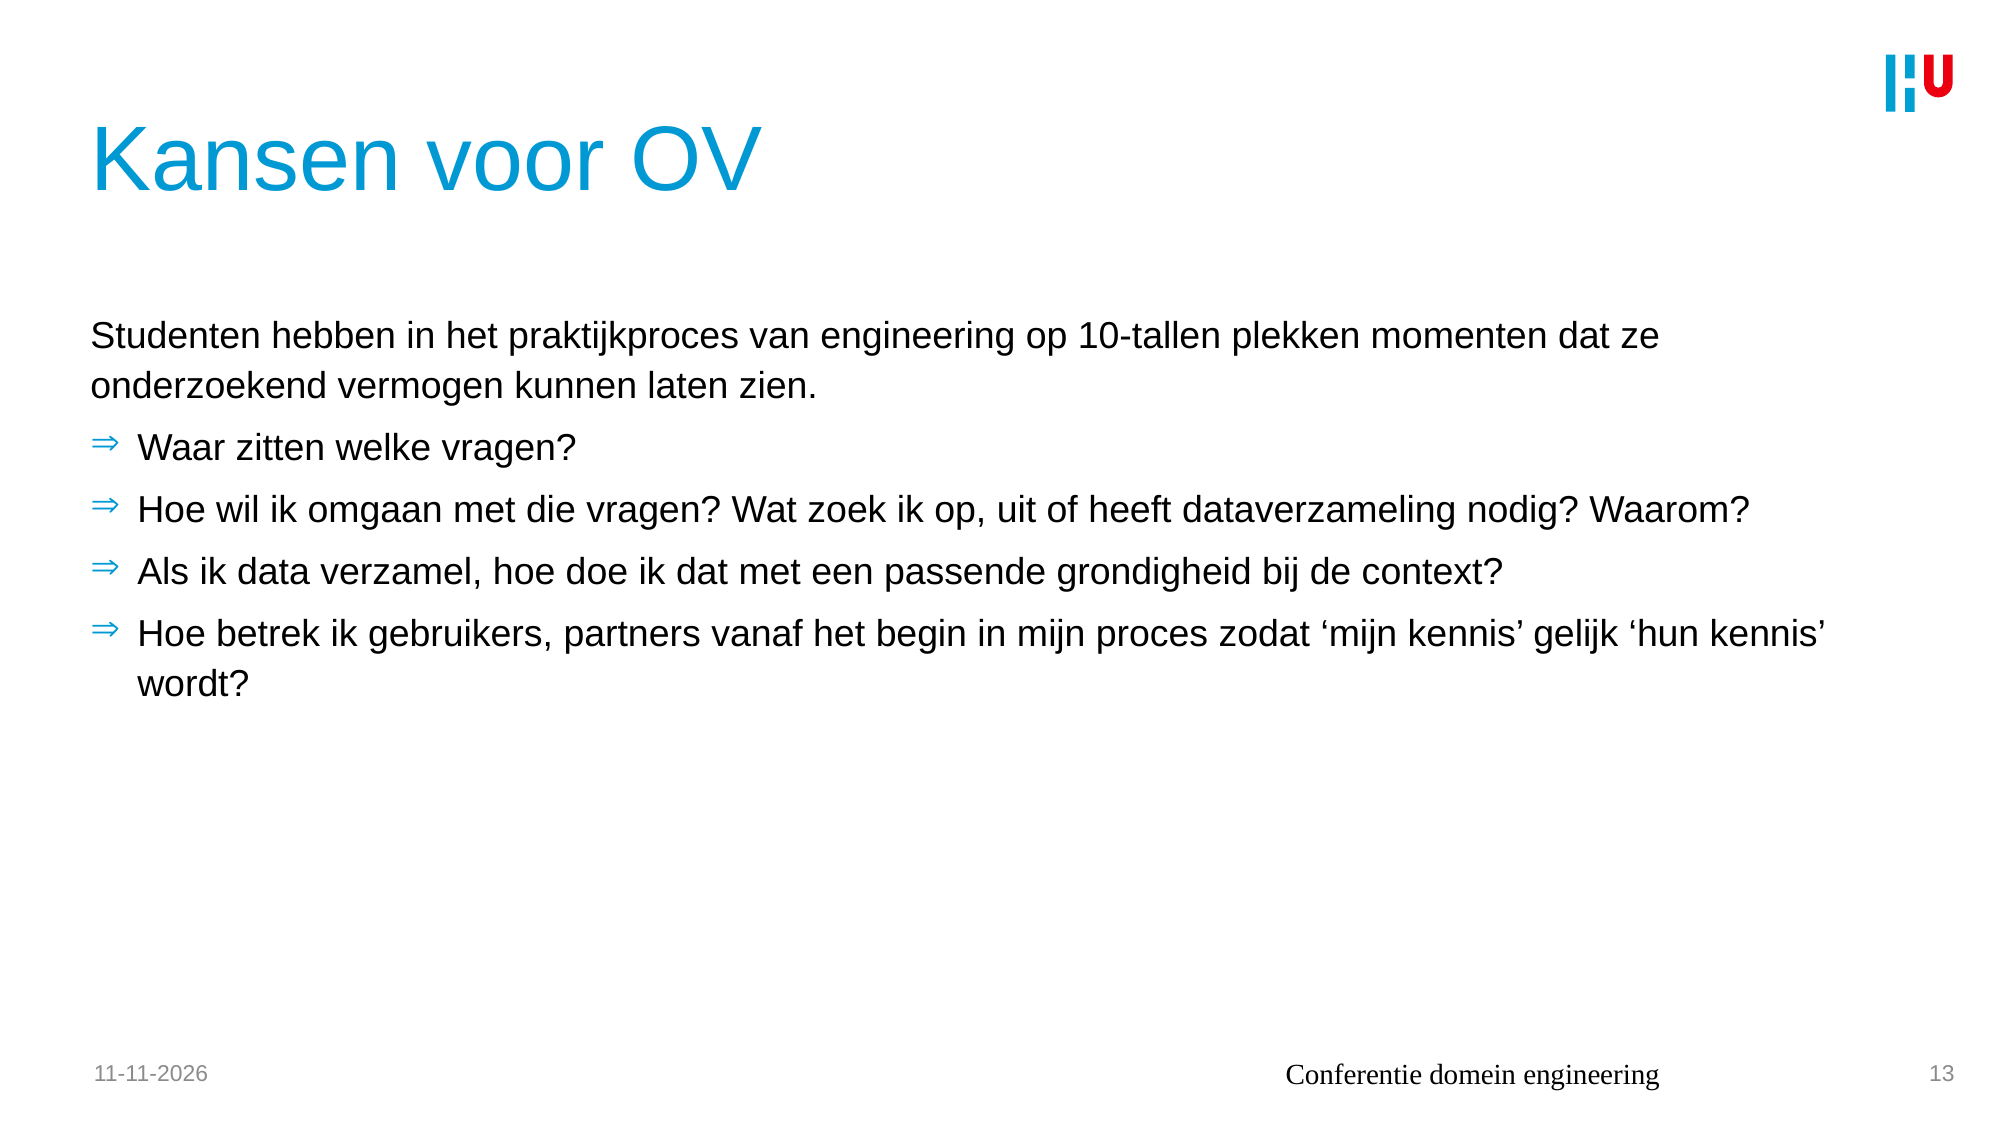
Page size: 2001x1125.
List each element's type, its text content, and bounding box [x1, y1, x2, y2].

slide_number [78, 1042, 541, 1103]
slide_number 13 [1909, 1042, 1970, 1103]
footer Conferentie domein engineering [1083, 1042, 1863, 1103]
list Studenten hebben in het praktijkproces van engineering op 10-tallen plekken momenten dat ze onderzoekend vermogen kunnen laten zien. Waar zitten welke vragen? Hoe wil ik omgaan met die vragen? Wat zoek ik op, uit of heeft dataverzameling nodig? Waarom? Als ik data verzamel, hoe doe ik dat met een passende grondigheid bij de context? Hoe betrek ik gebruikers, partners vanaf het begin in mijn proces zodat ‘mijn kennis’ gelijk ‘hun kennis’ wordt? [90, 299, 1910, 1014]
title Kansen voor OV [90, 78, 1910, 244]
